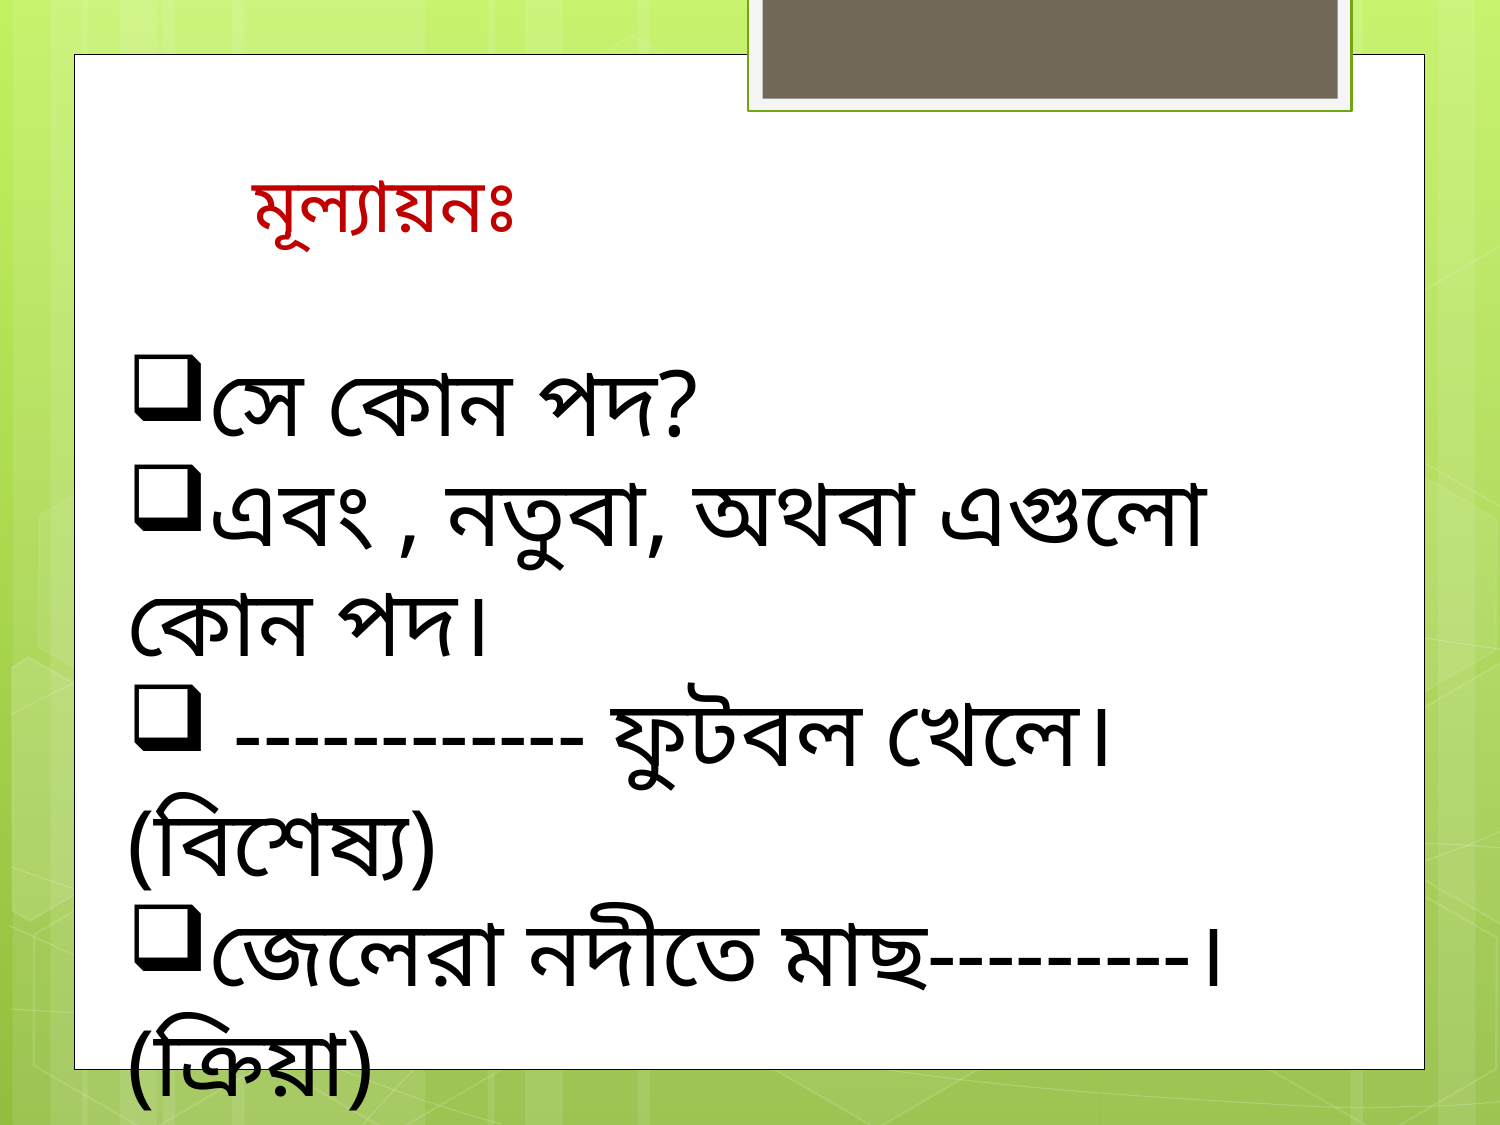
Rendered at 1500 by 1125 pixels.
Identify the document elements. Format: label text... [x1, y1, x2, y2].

text_box সে কোন পদ? এবং , নতুবা, অথবা এগুলো কোন পদ। ------------ ফুটবল খেলে। (বিশেষ্য) জেলেরা নদীতে মাছ---------। (ক্রিয়া) [112, 337, 1413, 1125]
text_box মূল্যায়নঃ [237, 149, 593, 255]
